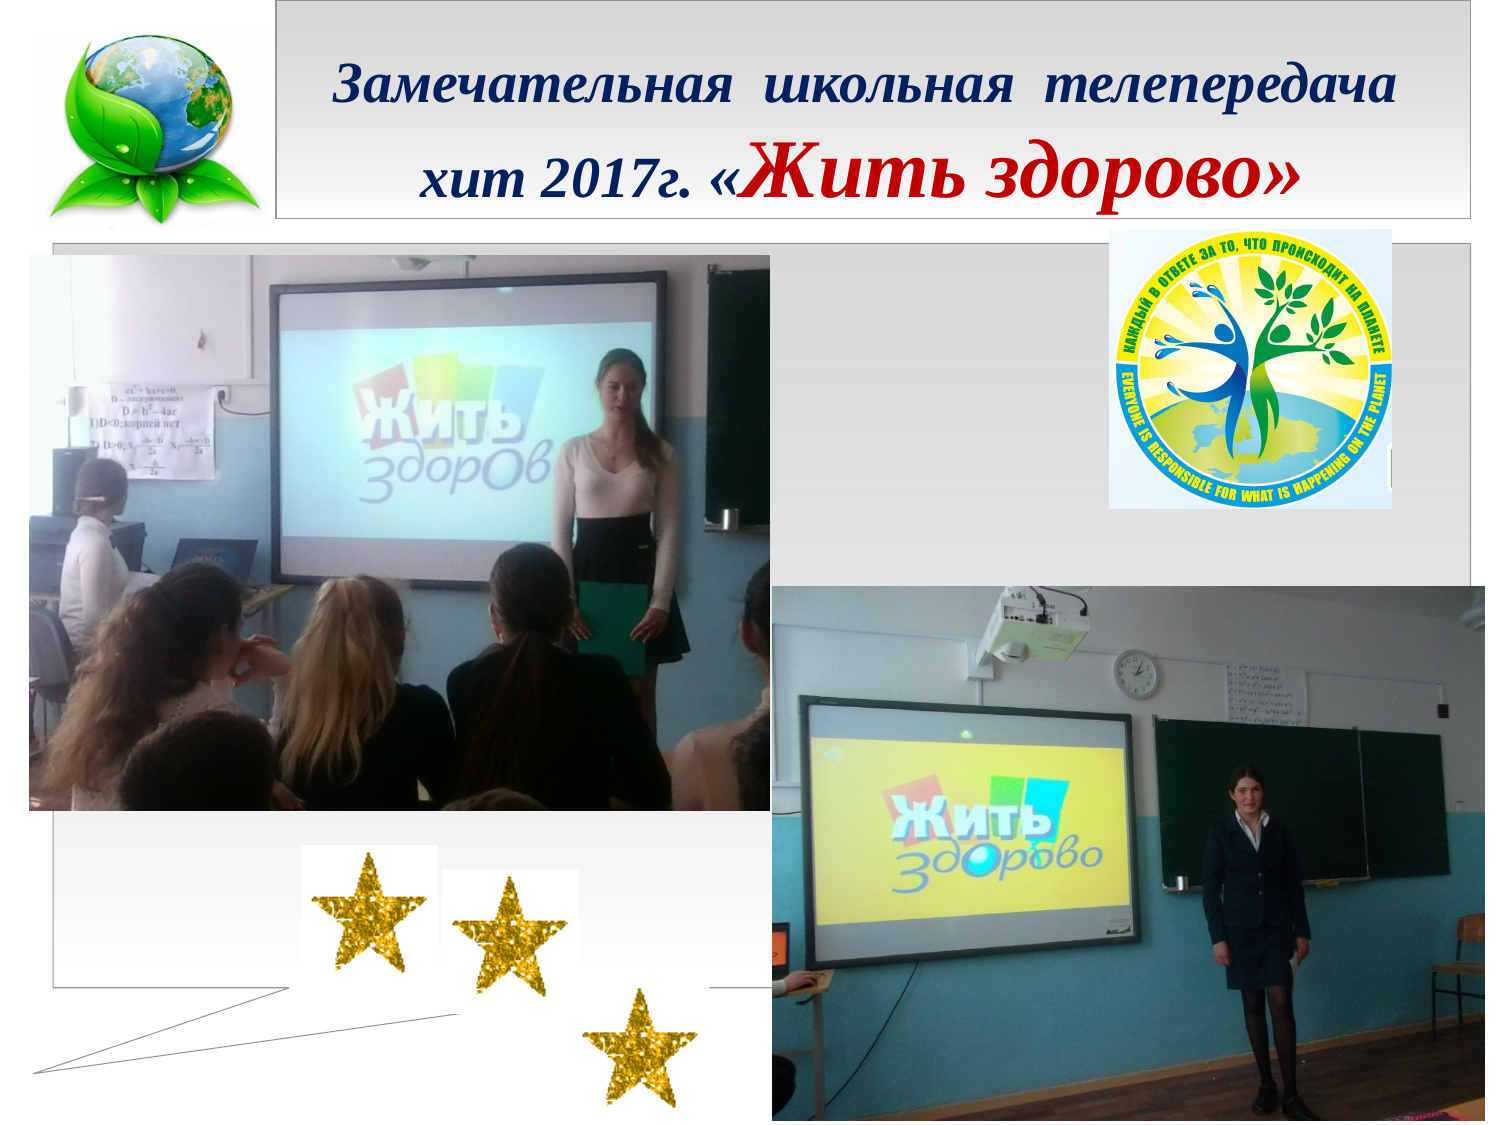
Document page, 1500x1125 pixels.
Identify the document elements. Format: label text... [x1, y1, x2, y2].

picture [771, 585, 1486, 1121]
picture [1292, 453, 1350, 494]
picture [442, 869, 709, 1125]
picture [1122, 372, 1144, 427]
picture [1138, 429, 1152, 442]
picture [1369, 373, 1386, 413]
picture [300, 845, 438, 990]
picture [32, 30, 270, 230]
picture [1215, 485, 1236, 500]
picture [1109, 229, 1392, 509]
picture [1358, 416, 1376, 436]
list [29, 255, 770, 811]
picture [1347, 437, 1363, 453]
picture [1278, 487, 1290, 499]
title Замечательная школьная телепередача хит 2017г. «Жить здорово» [275, 0, 1471, 219]
picture [1242, 489, 1273, 502]
picture [1148, 442, 1212, 493]
